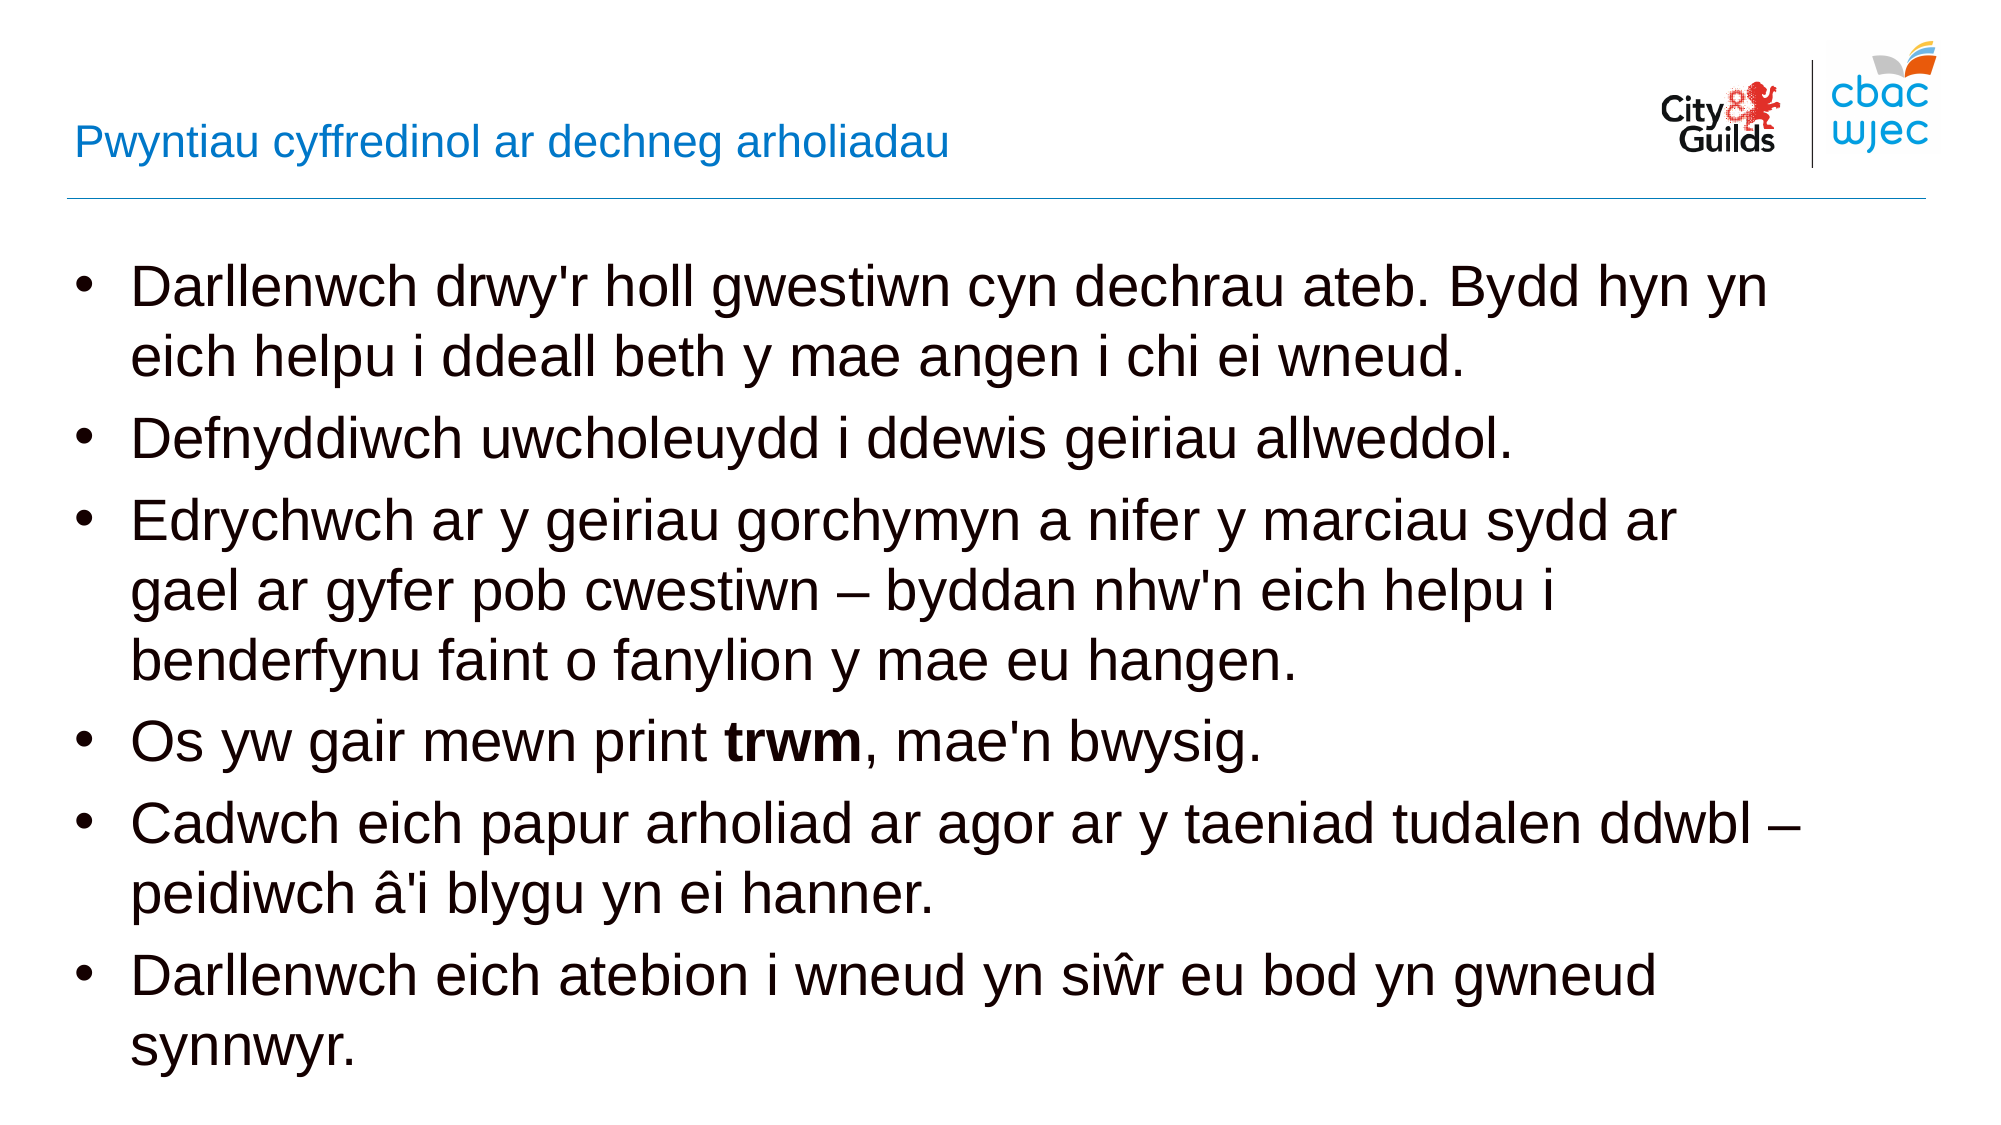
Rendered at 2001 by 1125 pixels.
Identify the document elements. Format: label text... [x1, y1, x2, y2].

picture [1826, 40, 1941, 154]
text_box Pwyntiau cyffredinol ar dechneg arholiadau [59, 104, 1090, 205]
text_box Darllenwch drwy'r holl gwestiwn cyn dechrau ateb. Bydd hyn yn eich helpu i ddeall beth y mae angen i chi ei wneud. Defnyddiwch uwcholeuydd i ddewis geiriau allweddol. Edrychwch ar y geiriau gorchymyn a nifer y marciau sydd ar gael ar gyfer pob cwestiwn – byddan nhw'n eich helpu i benderfynu faint o fanylion y mae eu hangen. Os yw gair mewn print trwm, mae'n bwysig. Cadwch eich papur arholiad ar agor ar y taeniad tudalen ddwbl – peidiwch â'i blygu yn ei hanner. Darllenwch eich atebion i wneud yn siŵr eu bod yn gwneud synnwyr. [59, 204, 1821, 974]
